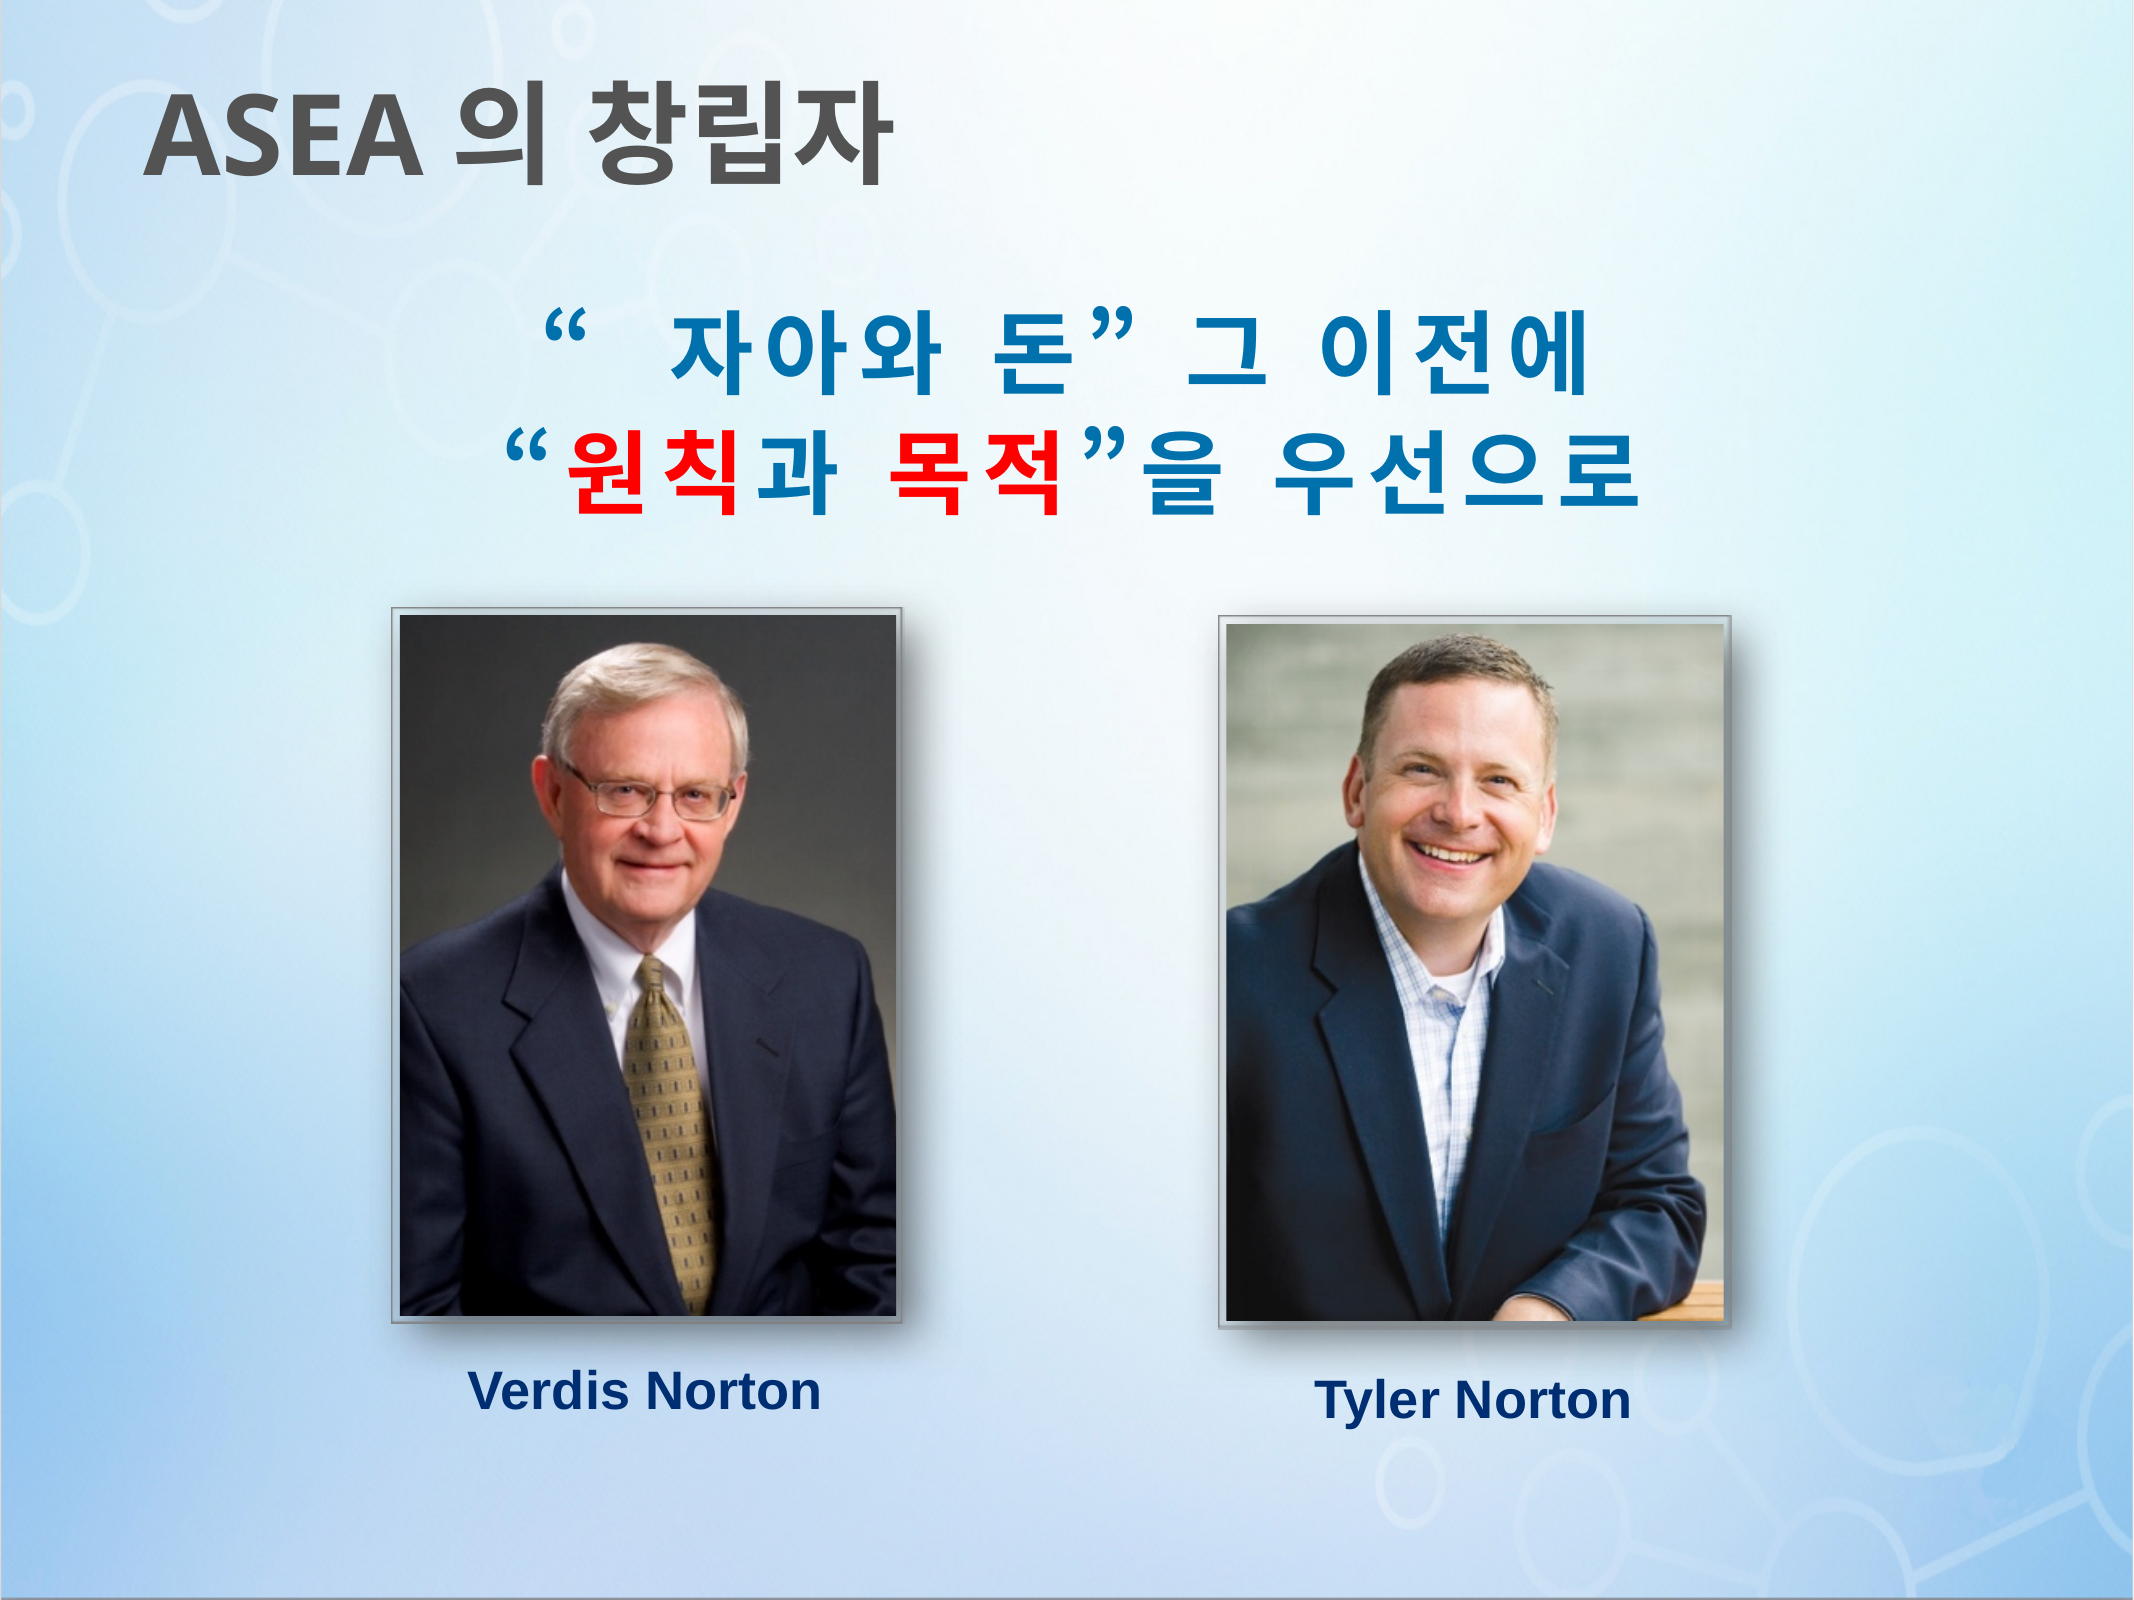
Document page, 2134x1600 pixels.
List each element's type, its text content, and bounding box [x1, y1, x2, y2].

text_box ASEA의 창립자 [135, 54, 905, 207]
picture [0, 0, 2134, 1600]
title “자아와 돈” 그 이전에 “원칙과 목적”을 우선으로 [111, 265, 2033, 558]
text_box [377, 606, 914, 1480]
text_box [1217, 615, 1733, 1507]
